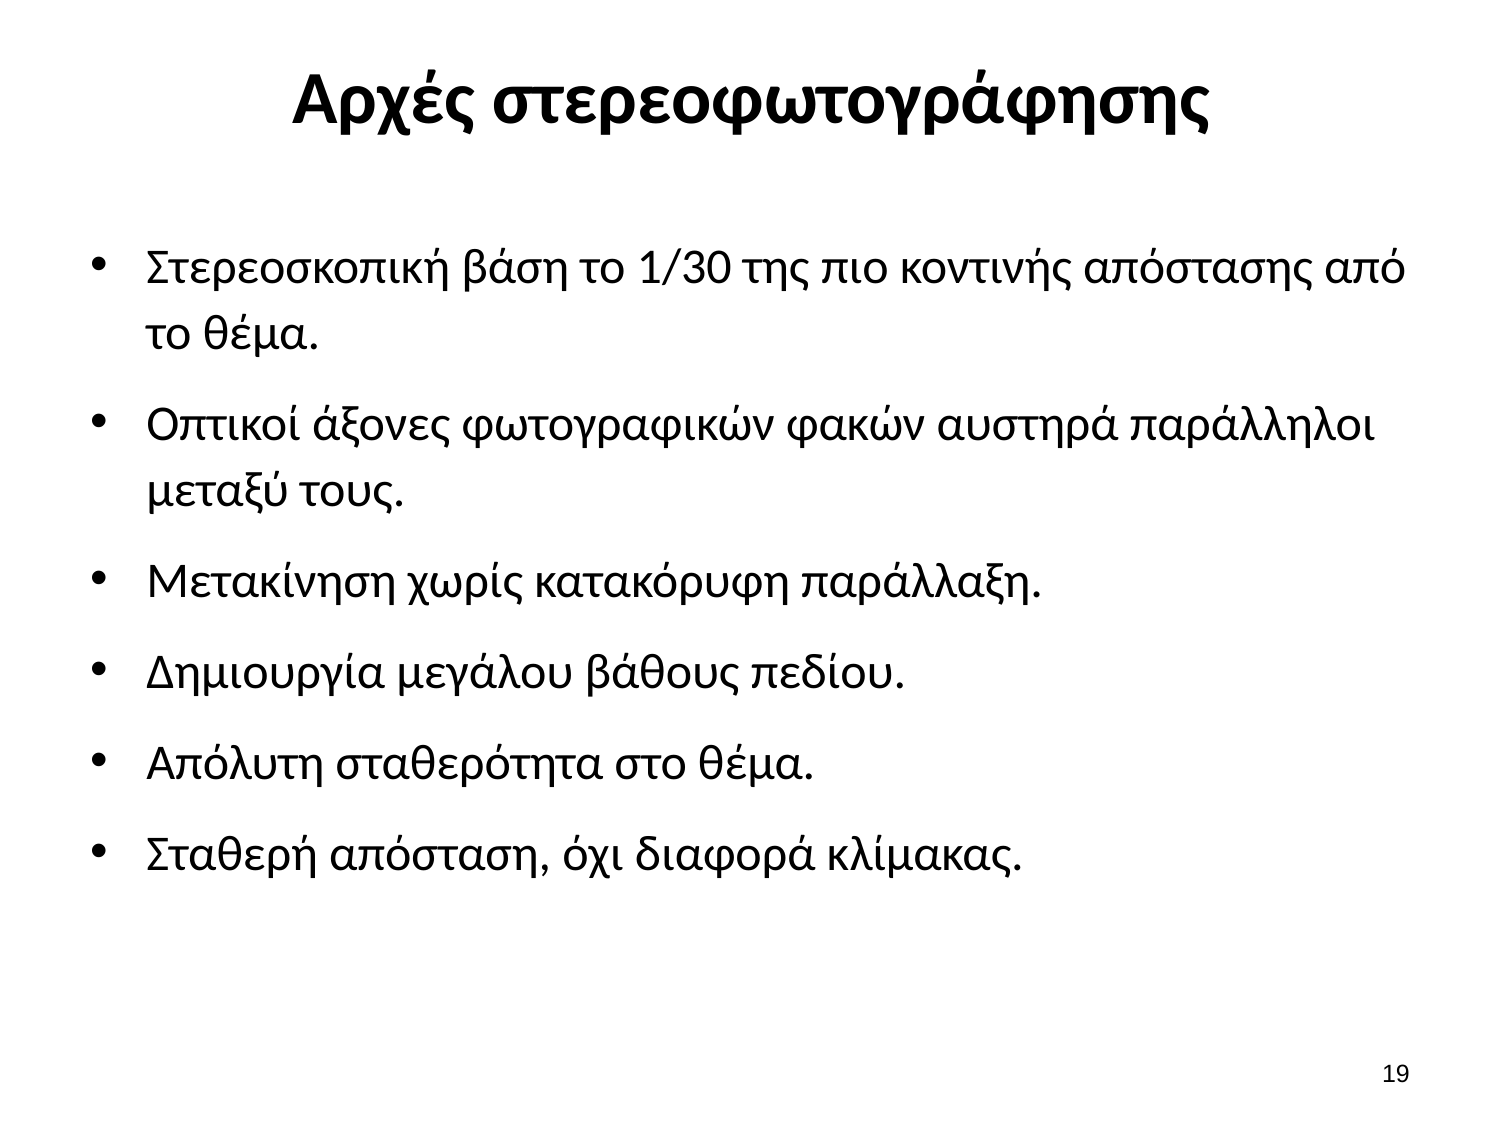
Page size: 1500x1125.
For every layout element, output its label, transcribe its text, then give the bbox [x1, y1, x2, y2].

slide_number 18 [1074, 1042, 1425, 1103]
title Αρχές στερεοφωτογράφησης [76, 19, 1427, 169]
list Στερεοσκοπική βάση το 1/30 της πιο κοντινής απόστασης από το θέμα. Οπτικοί άξονες φωτογραφικών φακών αυστηρά παράλληλοι μεταξύ τους. Μετακίνηση χωρίς κατακόρυφη παράλλαξη. Δημιουργία μεγάλου βάθους πεδίου. Απόλυτη σταθερότητα στο θέμα. Σταθερή απόσταση, όχι διαφορά κλίμακας. [75, 219, 1425, 1024]
